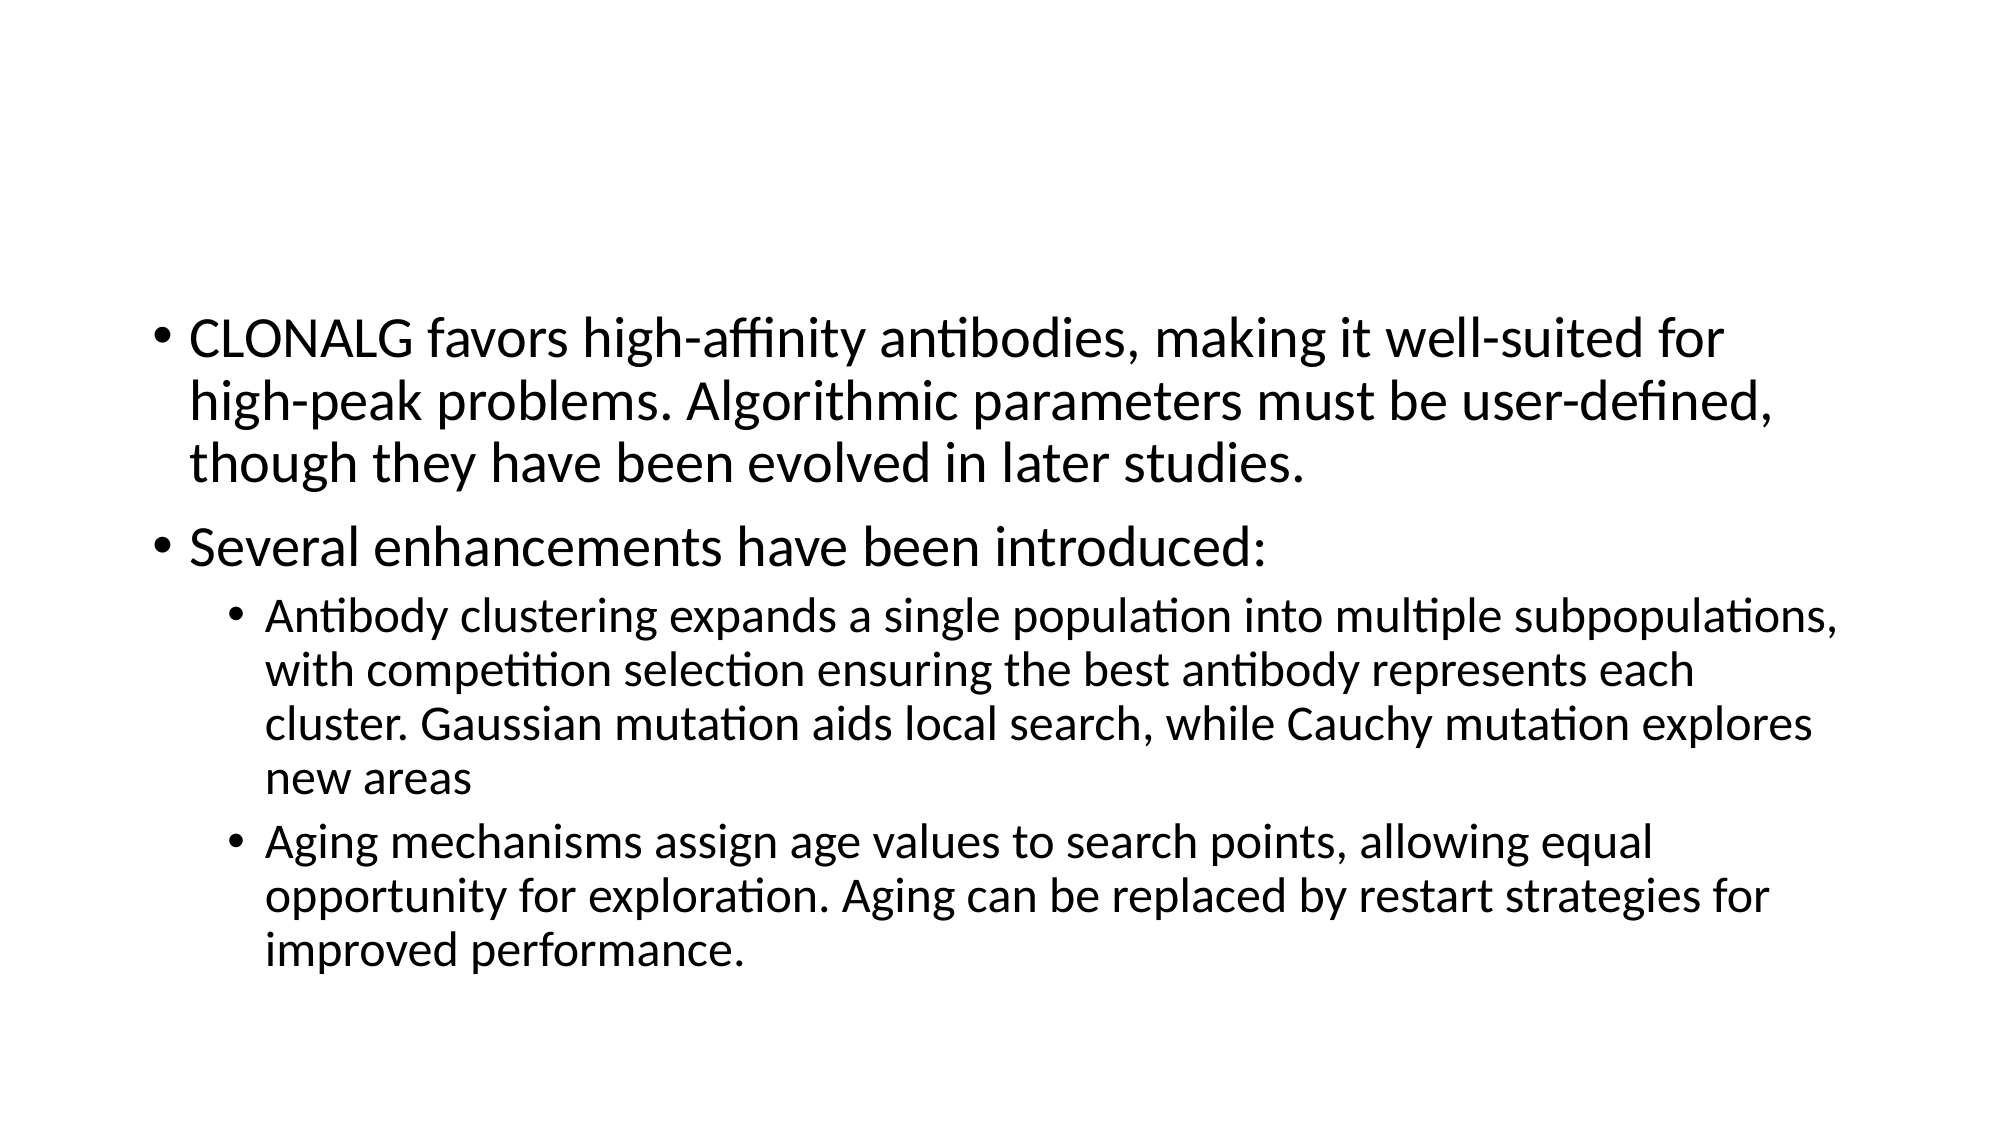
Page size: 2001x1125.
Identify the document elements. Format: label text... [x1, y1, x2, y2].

list CLONALG favors high-affinity antibodies, making it well-suited for high-peak problems. Algorithmic parameters must be user-defined, though they have been evolved in later studies. Several enhancements have been introduced: Antibody clustering expands a single population into multiple subpopulations, with competition selection ensuring the best antibody represents each cluster. Gaussian mutation aids local search, while Cauchy mutation explores new areas Aging mechanisms assign age values to search points, allowing equal opportunity for exploration. Aging can be replaced by restart strategies for improved performance. [137, 299, 1863, 1014]
